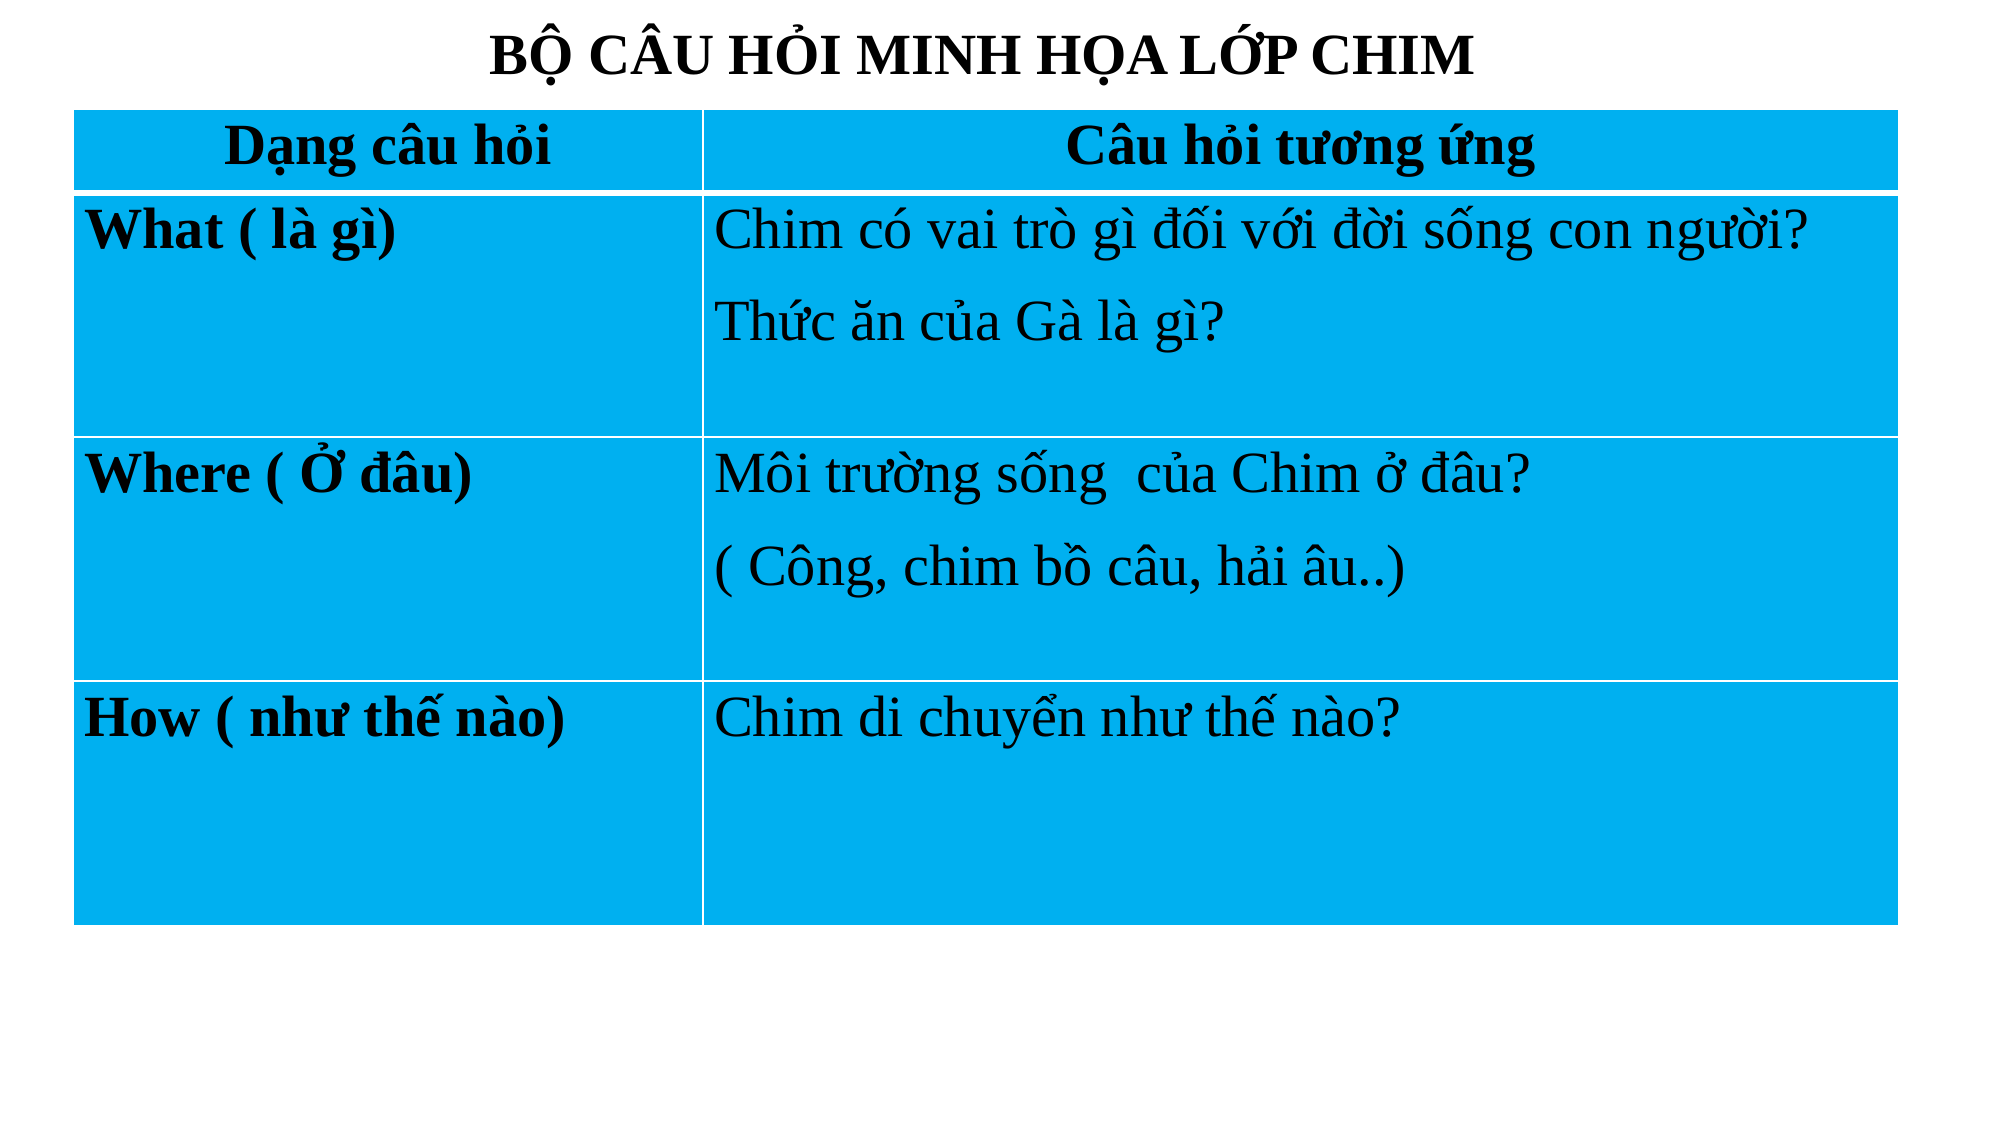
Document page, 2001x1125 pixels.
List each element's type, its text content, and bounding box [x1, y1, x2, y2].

table_header Câu hỏi tương ứng [704, 110, 1898, 190]
table_cell Chim di chuyển như thế nào? [704, 682, 1898, 925]
table_cell What ( là gì) [74, 196, 702, 436]
table_header Dạng câu hỏi [74, 110, 702, 190]
table_cell Môi trường sống của Chim ở đâu? ( Công, chim bồ câu, hải âu..) [704, 438, 1898, 680]
table_cell Where ( Ở đâu) [74, 438, 702, 680]
text_box BỘ CÂU HỎI MINH HỌA LỚP CHIM [42, 8, 1938, 934]
table_cell Chim có vai trò gì đối với đời sống con người? Thức ăn của Gà là gì? [704, 196, 1898, 436]
table_cell How ( như thế nào) [74, 682, 702, 925]
